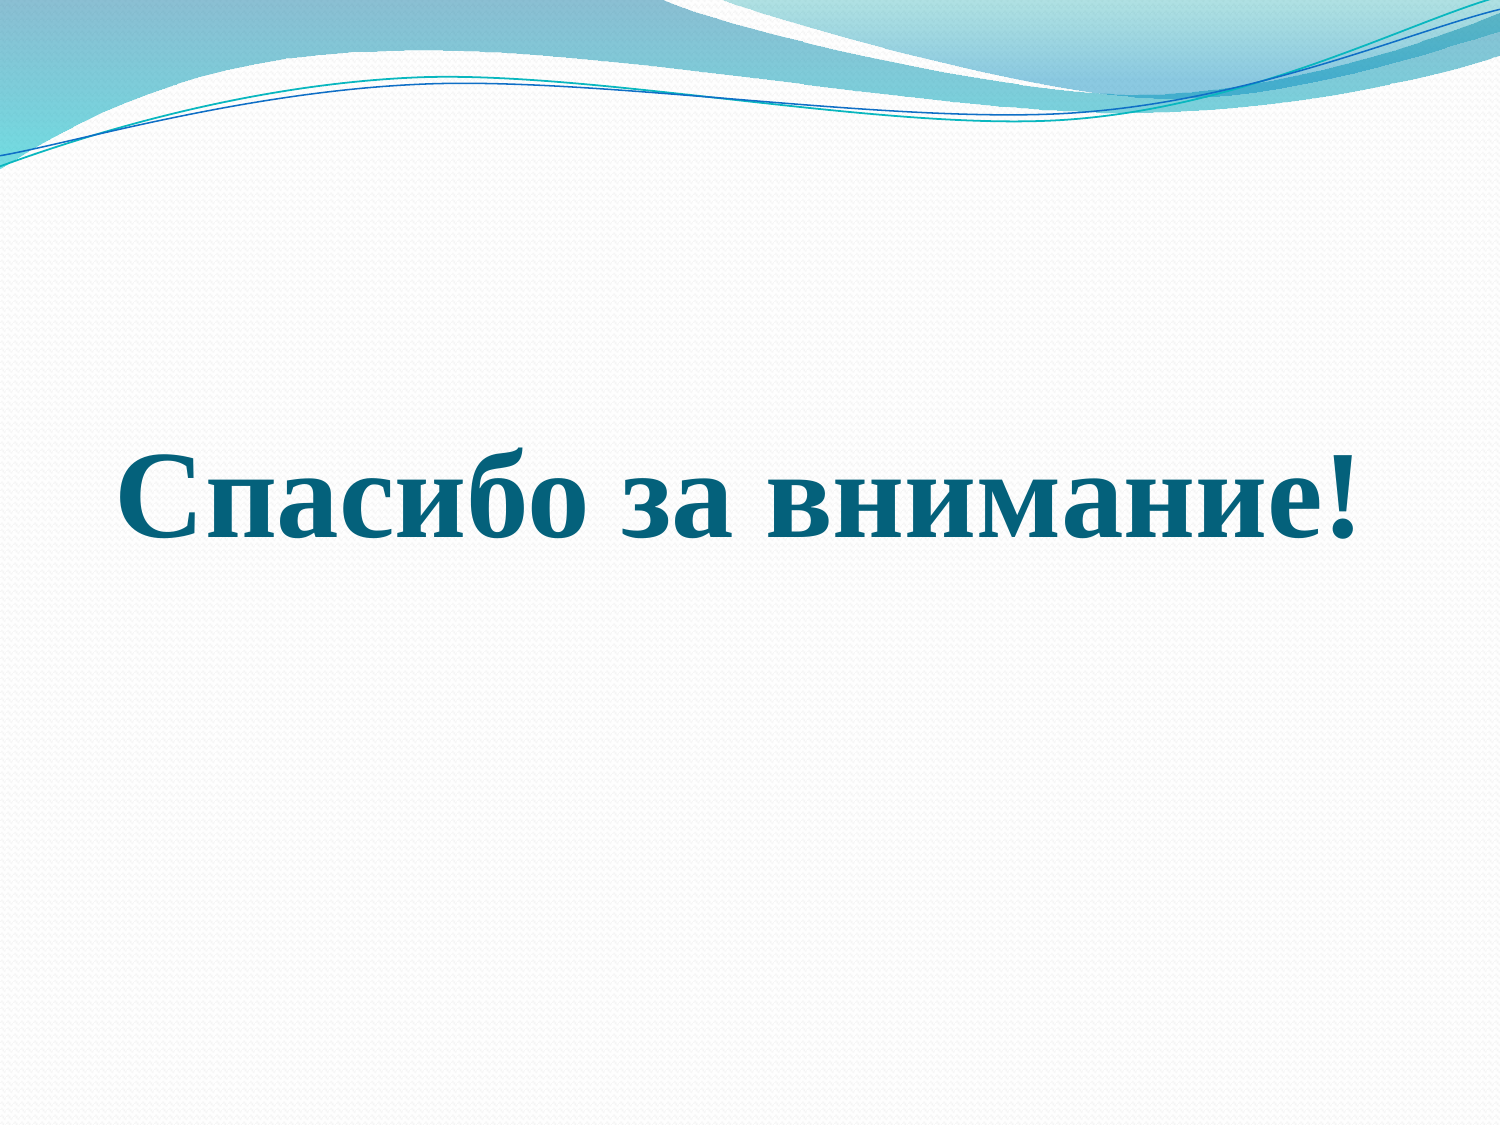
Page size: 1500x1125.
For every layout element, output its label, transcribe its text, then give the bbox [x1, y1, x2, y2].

title Спасибо за внимание! [64, 219, 1415, 563]
